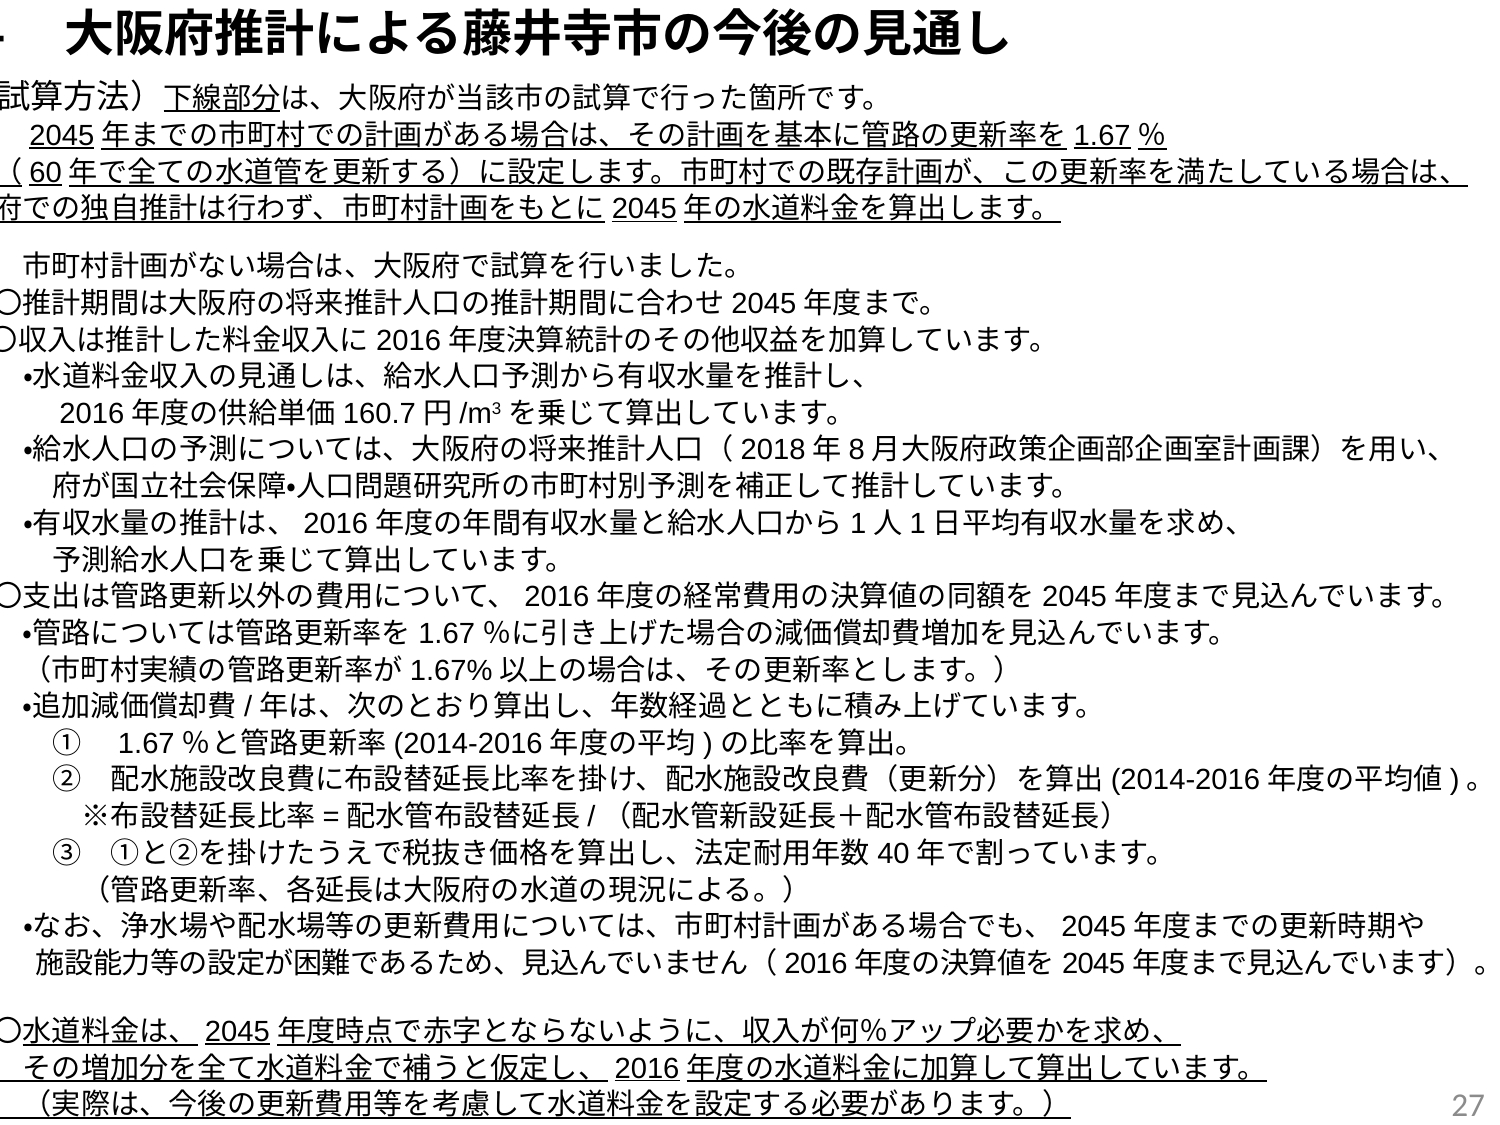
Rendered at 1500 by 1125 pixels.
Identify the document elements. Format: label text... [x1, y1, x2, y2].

text_box ４ 大阪府推計による藤井寺市の今後の見通し （試算方法）下線部分は、大阪府が当該市の試算で行った箇所です。 １ 2045年までの市町村での計画がある場合は、その計画を基本に管路の更新率を1.67％ （60年で全ての水道管を更新する）に設定します。市町村での既存計画が、この更新率を満たしている場合は、 府での独自推計は行わず、市町村計画をもとに2045年の水道料金を算出します。 ２ 市町村計画がない場合は、大阪府で試算を行いました。 〇推計期間は大阪府の将来推計人口の推計期間に合わせ2045年度まで。 〇収入は推計した料金収入に2016年度決算統計のその他収益を加算しています。 ・水道料金収入の見通しは、給水人口予測から有収水量を推計し、 2016年度の供給単価160.7円/m3を乗じて算出しています。 ・給水人口の予測については、大阪府の将来推計人口（2018年8月大阪府政策企画部企画室計画課）を用い、 府が国立社会保障・人口問題研究所の市町村別予測を補正して推計しています。 ・有収水量の推計は、2016年度の年間有収水量と給水人口から1人1日平均有収水量を求め、 予測給水人口を乗じて算出しています。 〇支出は管路更新以外の費用について、2016年度の経常費用の決算値の同額を2045年度まで見込んでいます。 ・管路については管路更新率を1.67％に引き上げた場合の減価償却費増加を見込んでいます。 （市町村実績の管路更新率が1.67%以上の場合は、その更新率とします。） ・追加減価償却費/年は、次のとおり算出し、年数経過とともに積み上げています。 ① 1.67％と管路更新率(2014-2016年度の平均)の比率を算出。 ② 配水施設改良費に布設替延長比率を掛け、配水施設改良費（更新分）を算出(2014-2016年度の平均値)。 ※布設替延長比率=配水管布設替延長/（配水管新設延長＋配水管布設替延長） ③ ①と②を掛けたうえで税抜き価格を算出し、法定耐用年数40年で割っています。 （管路更新率、各延長は大阪府の水道の現況による。） ・なお、浄水場や配水場等の更新費用については、市町村計画がある場合でも、2045年度までの更新時期や 施設能力等の設定が困難であるため、見込んでいません（2016年度の決算値を2045年度まで見込んでいます）。 〇水道料金は、2045年度時点で赤字とならないように、収入が何％アップ必要かを求め、 その増加分を全て水道料金で補うと仮定し、2016年度の水道料金に加算して算出しています。 （実際は、今後の更新費用等を考慮して水道料金を設定する必要があります。） [0, 0, 1500, 1125]
slide_number 27 [1162, 1072, 1500, 1125]
